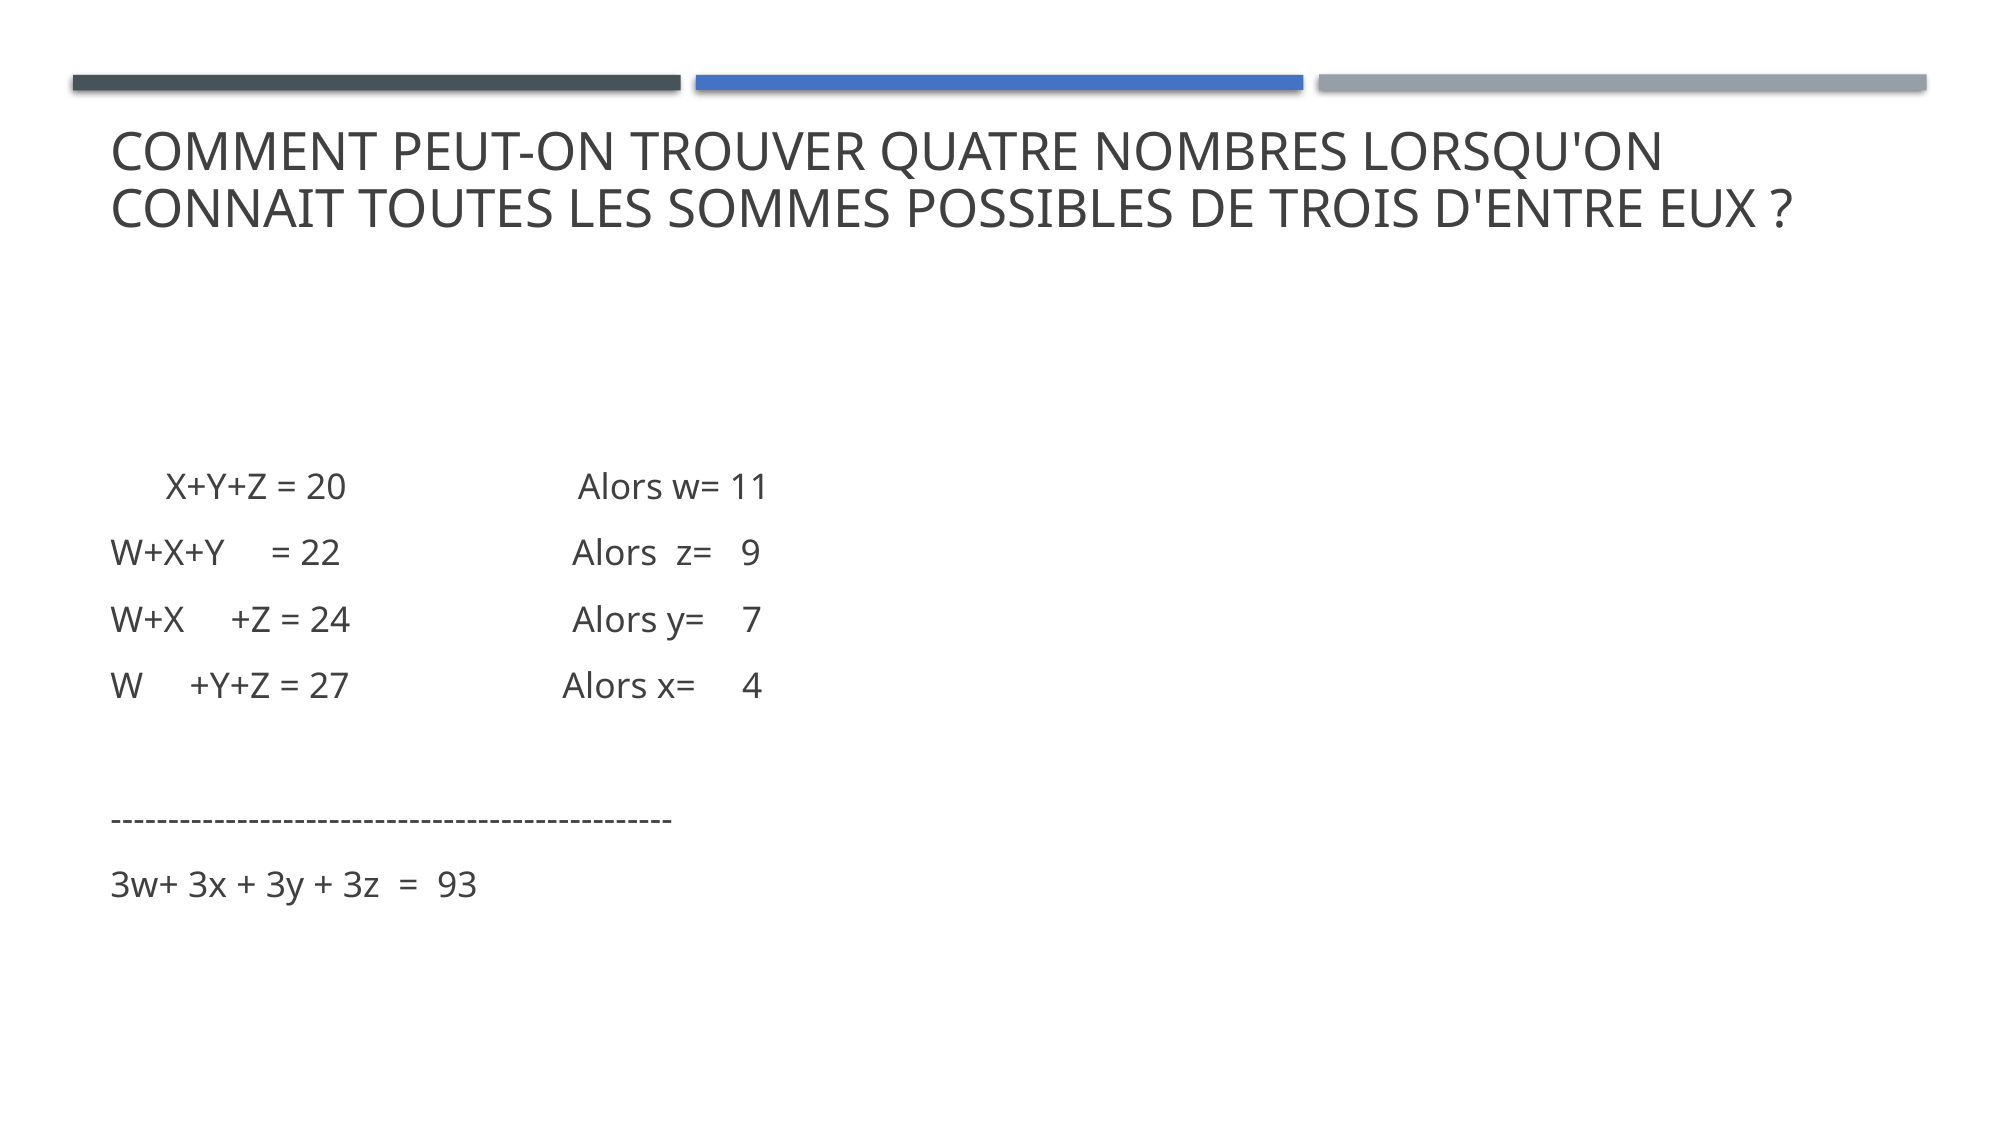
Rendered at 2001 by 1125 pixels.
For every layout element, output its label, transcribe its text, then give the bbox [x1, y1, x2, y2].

title Comment peut-on trouver quatre nombres lorsqu'on connait toutes les sommes possibles de trois d'entre eux ? [95, 115, 1905, 311]
list X+Y+Z = 20 Alors w= 11 W+X+Y = 22 Alors z= 9 W+X +Z = 24 Alors y= 7 W +Y+Z = 27 Alors x= 4 ------------------------------------------------- 3w+ 3x + 3y + 3z = 93 [95, 383, 1905, 981]
